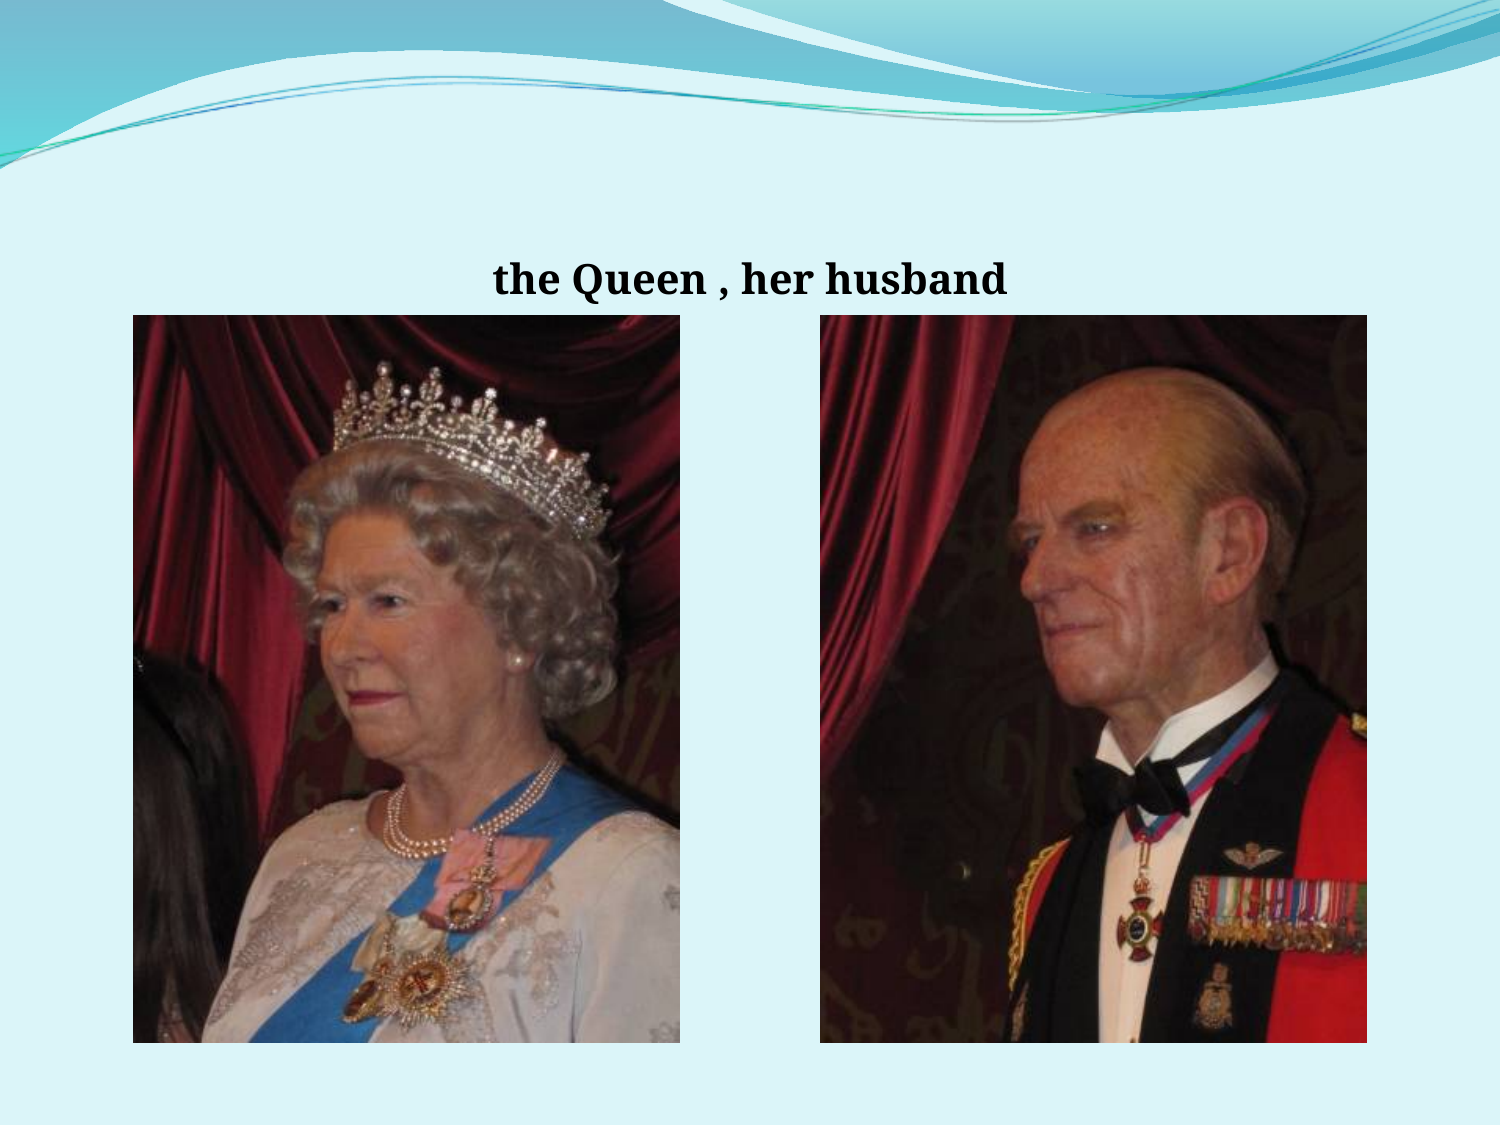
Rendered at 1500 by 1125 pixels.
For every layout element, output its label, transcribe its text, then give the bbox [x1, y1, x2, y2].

picture [0, 0, 1500, 168]
title the Queen , her husband [74, 115, 1426, 304]
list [820, 314, 1367, 1043]
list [133, 314, 680, 1043]
